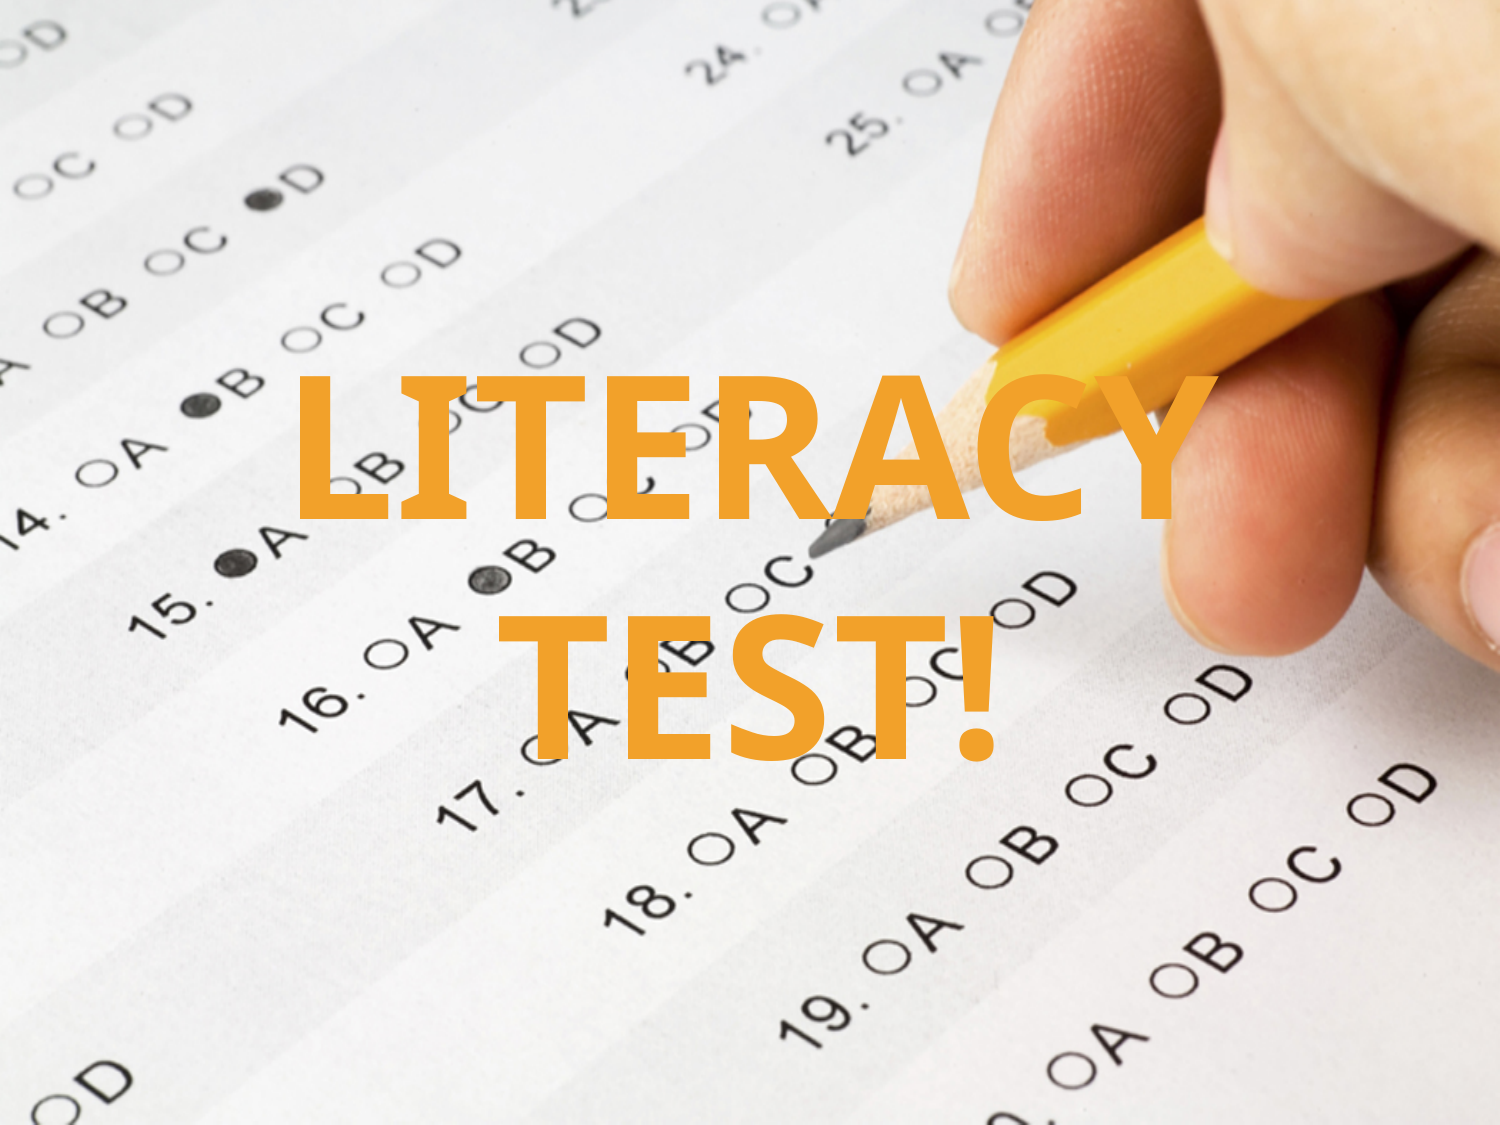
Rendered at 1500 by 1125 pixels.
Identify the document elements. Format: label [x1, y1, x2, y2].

list [0, 0, 1500, 1125]
